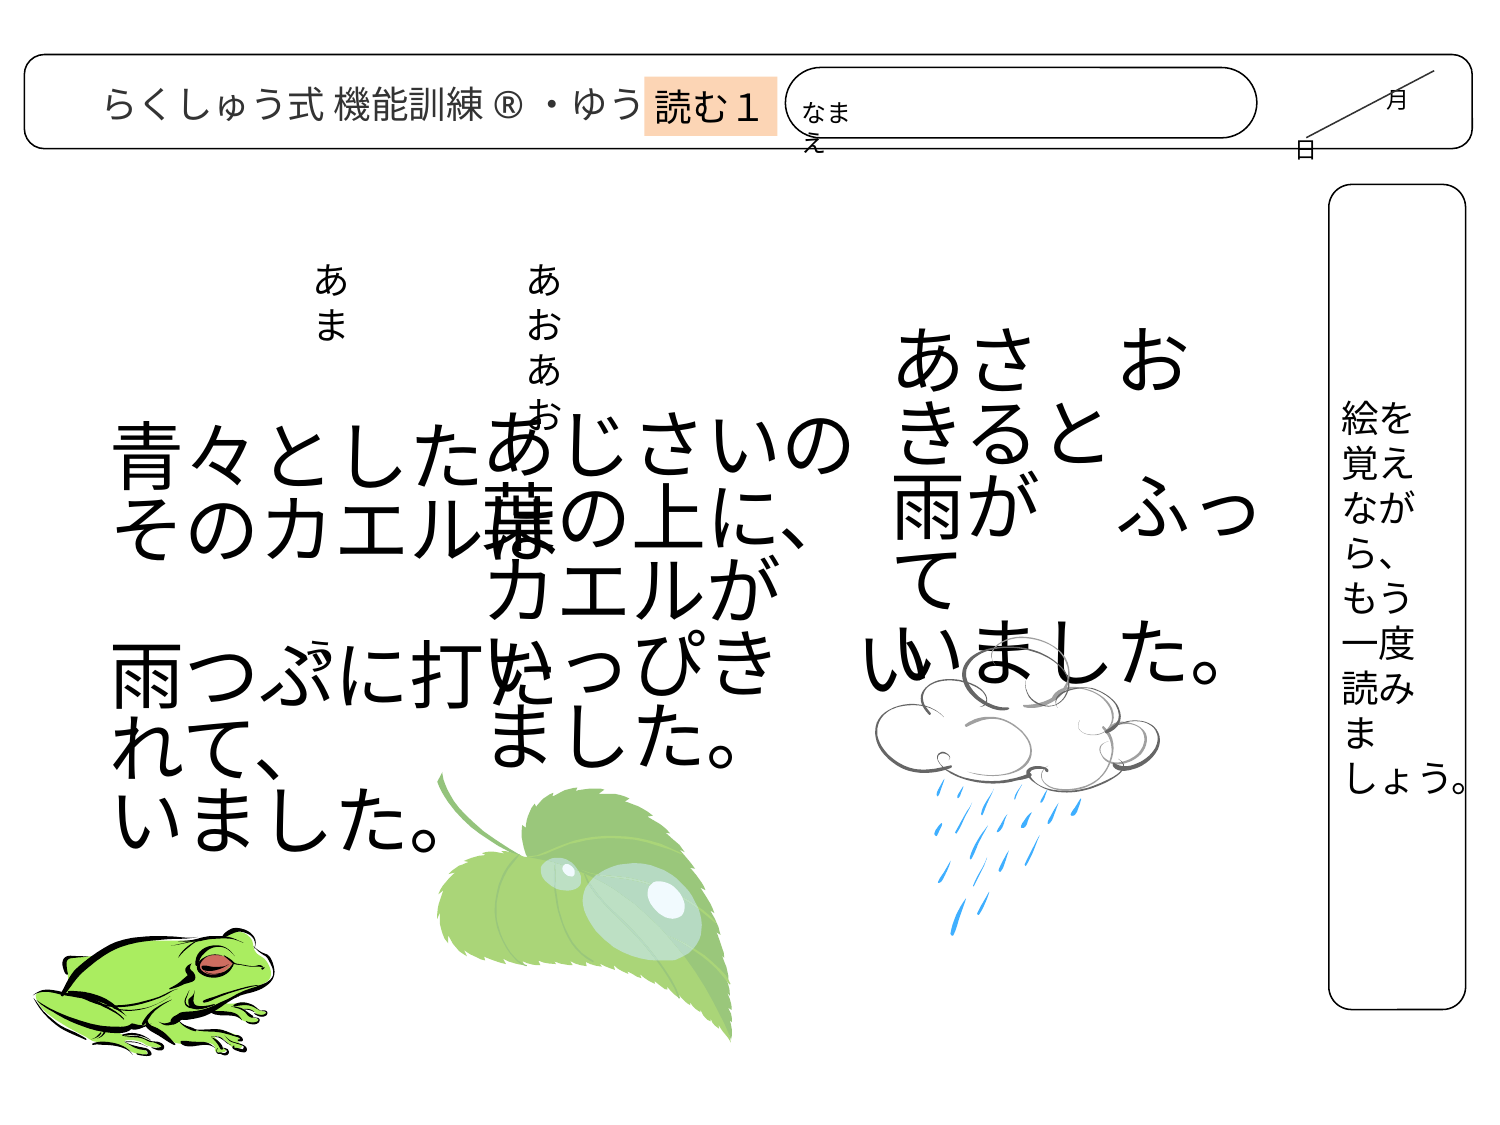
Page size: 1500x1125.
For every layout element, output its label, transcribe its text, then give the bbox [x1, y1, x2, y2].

text_box 絵を覚えながら、もう一度読みましょう。 [1328, 184, 1466, 1010]
text_box あま [312, 256, 376, 374]
text_box [24, 54, 1223, 149]
text_box 読む１ [644, 76, 778, 136]
picture [872, 633, 1163, 937]
text_box あさ おきると 雨が ふって いました。 [875, 184, 1279, 988]
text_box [785, 67, 1258, 139]
picture [29, 927, 276, 1059]
picture [436, 771, 733, 1043]
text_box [1222, 55, 1466, 140]
title 青々とした そのカエルは 雨つぶに打たれて、 いました。 [94, 243, 466, 1047]
text_box あじさいの 葉の上に、 カエルが いっぴき いました。 [466, 231, 998, 1035]
text_box う [301, 633, 365, 705]
